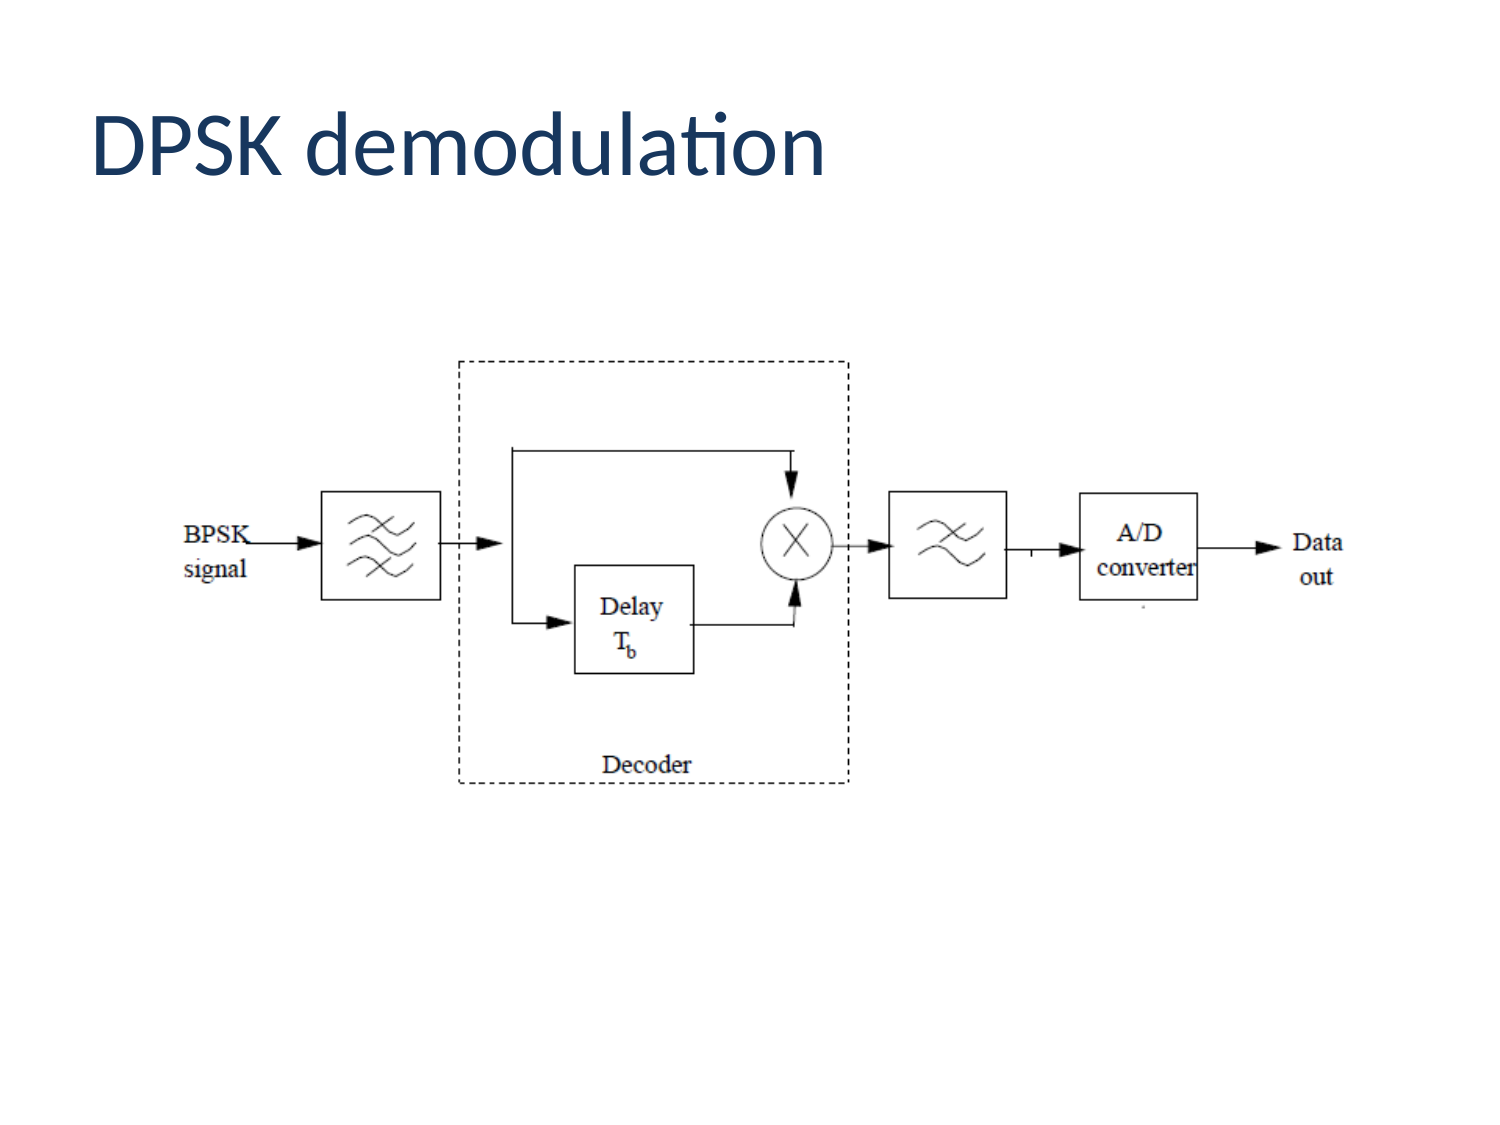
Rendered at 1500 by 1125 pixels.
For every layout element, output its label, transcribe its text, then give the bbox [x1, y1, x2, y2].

picture [135, 300, 1365, 825]
title DPSK demodulation [75, 45, 1425, 233]
